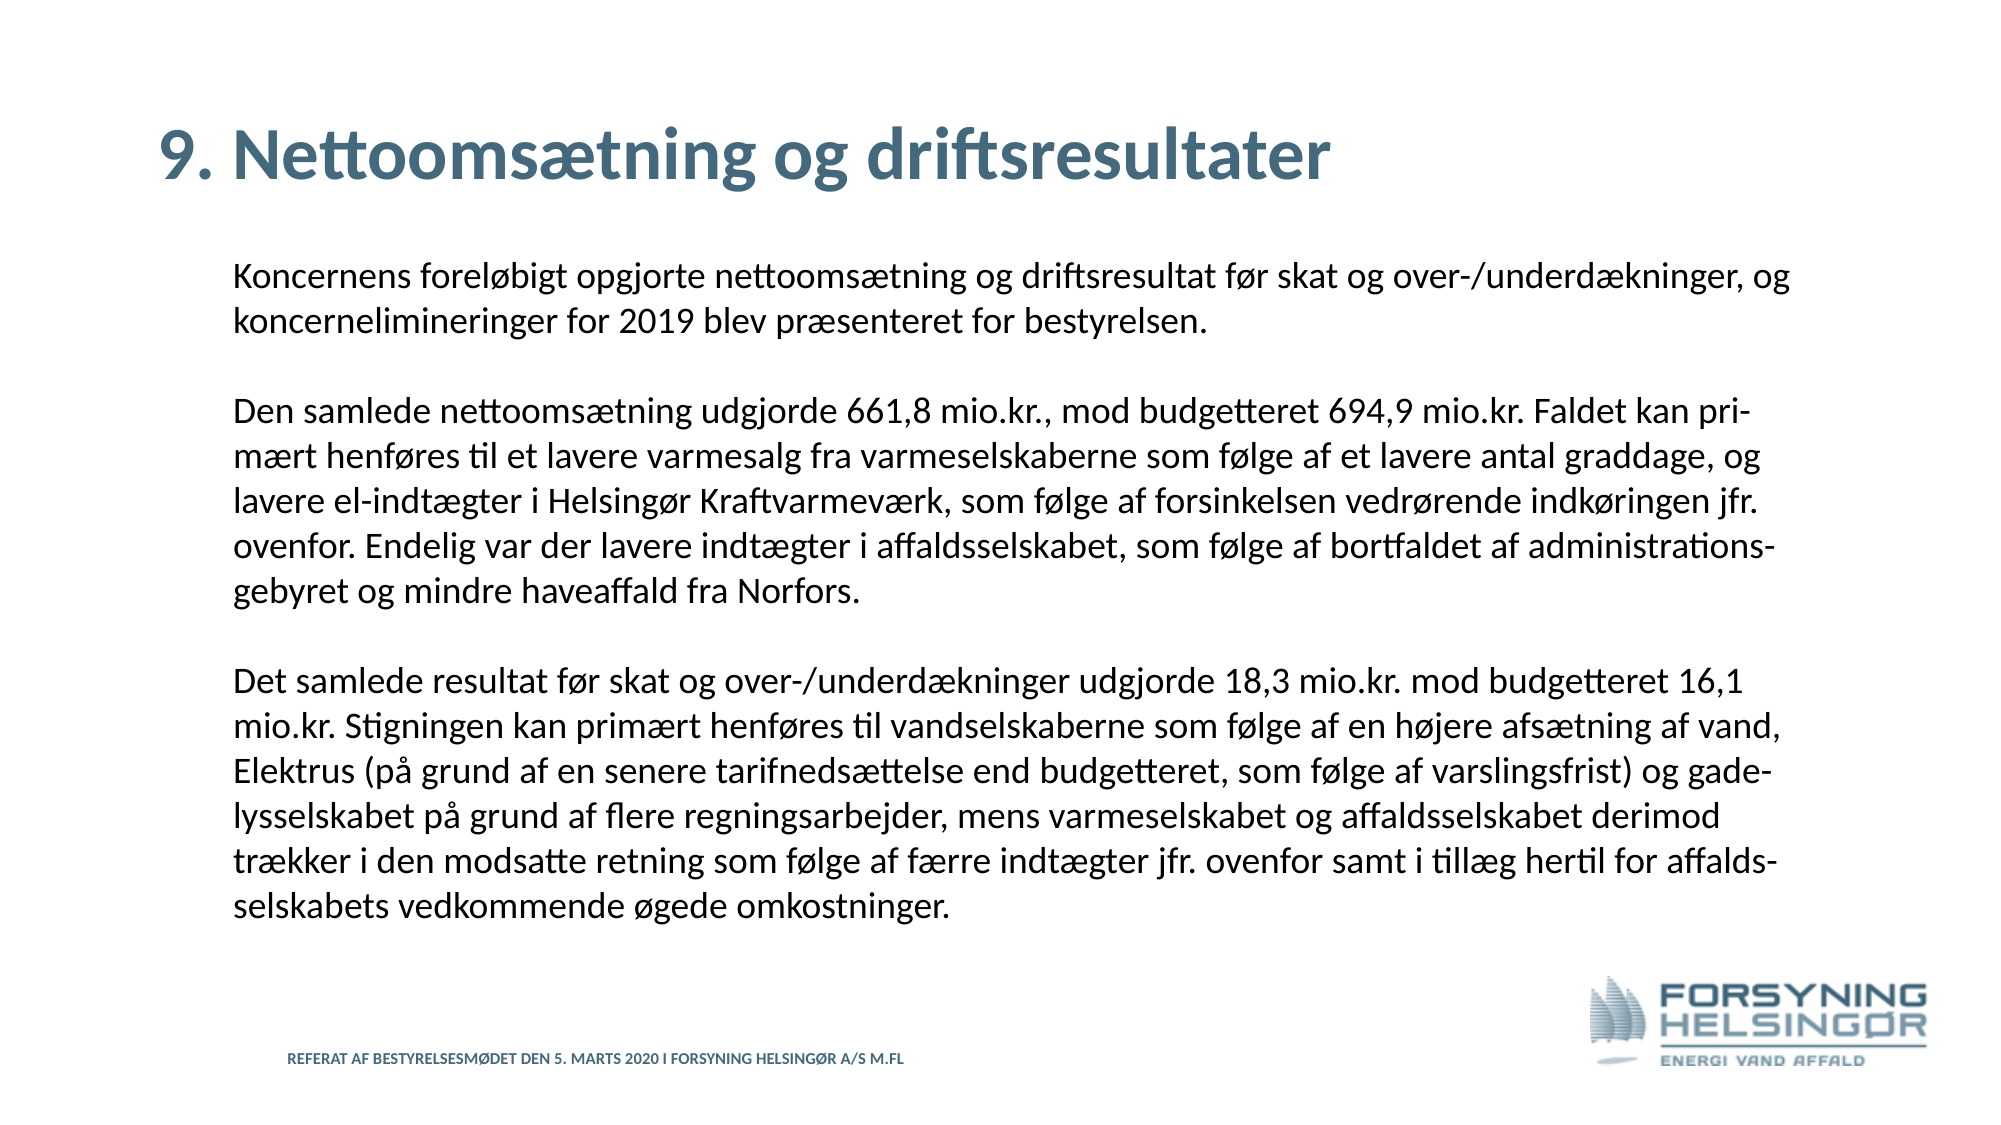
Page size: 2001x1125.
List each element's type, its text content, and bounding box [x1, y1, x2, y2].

list [157, 231, 1875, 917]
text_box Koncernens foreløbigt opgjorte nettoomsætning og driftsresultat før skat og over-/underdækninger, og koncernelimineringer for 2019 blev præsenteret for bestyrelsen. Den samlede nettoomsætning udgjorde 661,8 mio.kr., mod budgetteret 694,9 mio.kr. Faldet kan pri-mært henføres til et lavere varmesalg fra varmeselskaberne som følge af et lavere antal graddage, og lavere el-indtægter i Helsingør Kraftvarmeværk, som følge af forsinkelsen vedrørende indkøringen jfr. ovenfor. Endelig var der lavere indtægter i affaldsselskabet, som følge af bortfaldet af administrations-gebyret og mindre haveaffald fra Norfors. Det samlede resultat før skat og over-/underdækninger udgjorde 18,3 mio.kr. mod budgetteret 16,1 mio.kr. Stigningen kan primært henføres til vandselskaberne som følge af en højere afsætning af vand, Elektrus (på grund af en senere tarifnedsættelse end budgetteret, som følge af varslingsfrist) og gade-lysselskabet på grund af flere regningsarbejder, mens varmeselskabet og affaldsselskabet derimod trækker i den modsatte retning som følge af færre indtægter jfr. ovenfor samt i tillæg hertil for affalds-selskabets vedkommende øgede omkostninger. [218, 243, 1814, 934]
picture [1590, 976, 1929, 1066]
footer Referat af bestyrelsesmødet den 5. marts 2020 i Forsyning Helsingør A/S m.fl [287, 1039, 1138, 1068]
title 9. Nettoomsætning og driftsresultater [157, 30, 1843, 231]
